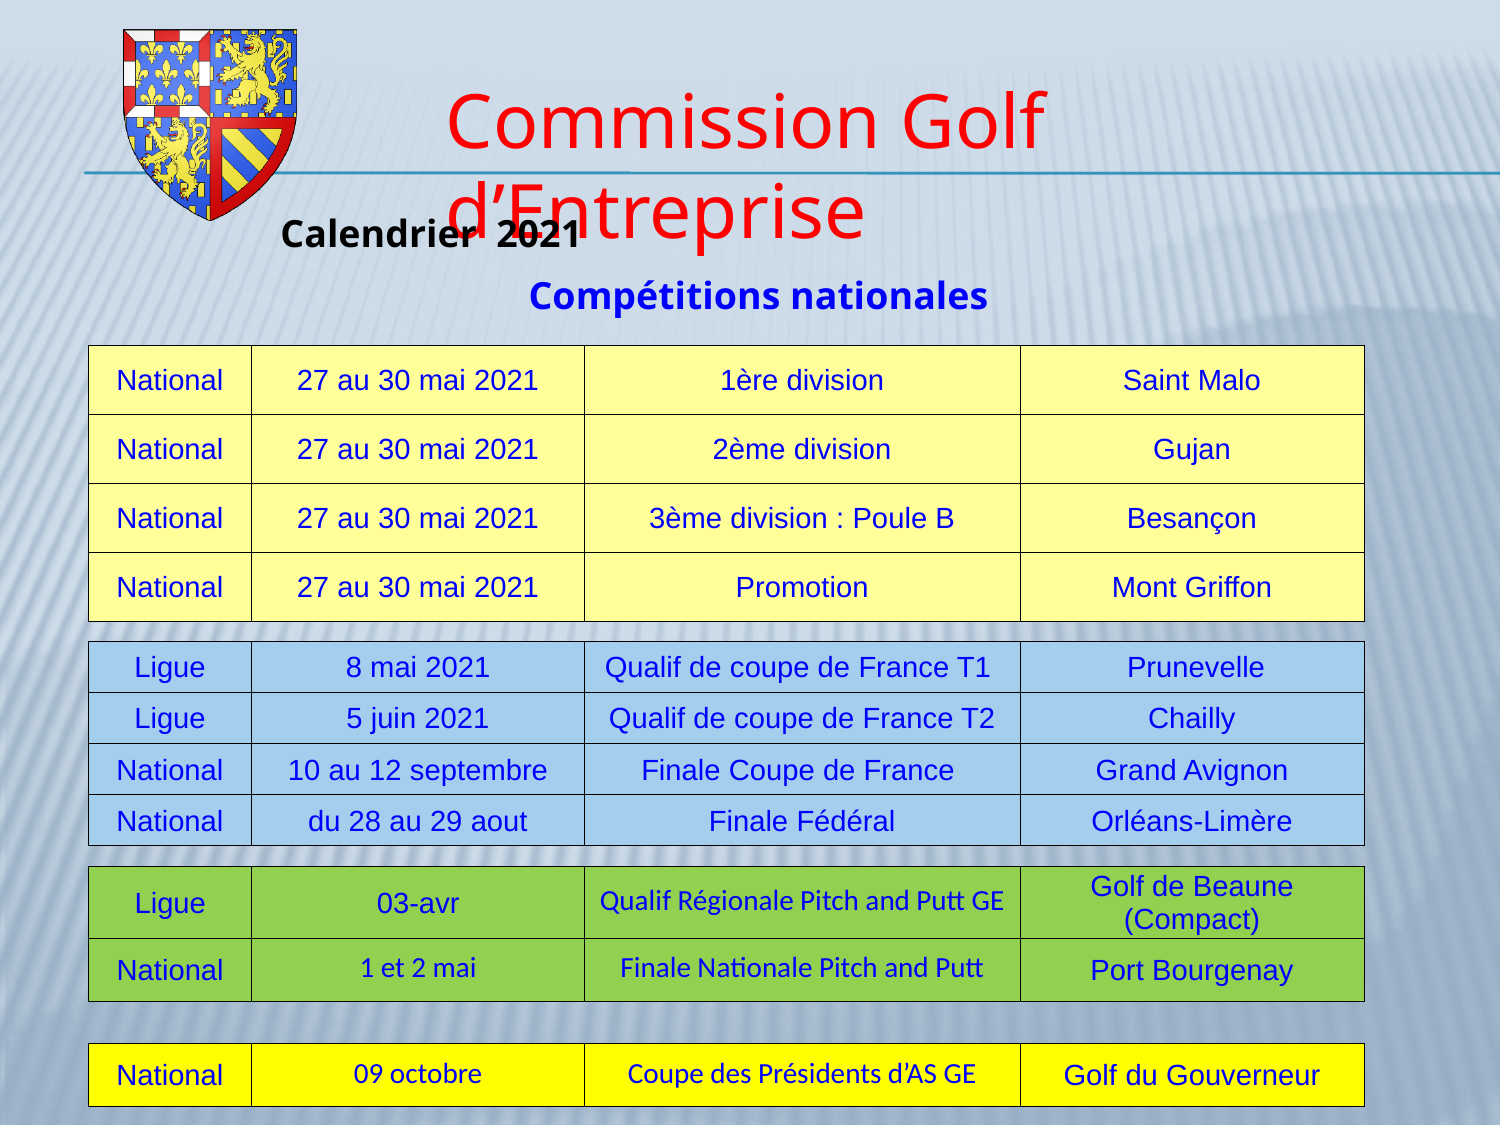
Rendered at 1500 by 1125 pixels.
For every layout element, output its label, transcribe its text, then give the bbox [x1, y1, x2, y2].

table_header 8 mai 2021 [252, 642, 584, 692]
table_cell Gujan [1021, 415, 1364, 483]
table_cell 27 au 30 mai 2021 [252, 484, 584, 552]
table_cell Orléans-Limère [1021, 795, 1364, 845]
table_cell National [89, 484, 251, 552]
table_cell 10 au 12 septembre [252, 744, 584, 794]
table_cell National [89, 415, 251, 483]
table_cell Qualif de coupe de France T2 [585, 693, 1020, 743]
table_cell Chailly [1021, 693, 1364, 743]
table_header Prunevelle [1021, 642, 1364, 692]
table_header Qualif de coupe de France T1 [585, 642, 1020, 692]
table_header Ligue [89, 867, 251, 938]
picture [123, 29, 298, 221]
table_cell Promotion [585, 553, 1020, 621]
table_cell 27 au 30 mai 2021 [252, 415, 584, 483]
table_cell Grand Avignon [1021, 744, 1364, 794]
table_cell 1 et 2 mai [252, 939, 584, 1001]
table_header Ligue [89, 642, 251, 692]
table_cell National [89, 939, 251, 1001]
table_header Golf de Beaune (Compact) [1021, 867, 1364, 938]
table_cell Port Bourgenay [1021, 939, 1364, 1001]
table_cell 27 au 30 mai 2021 [252, 553, 584, 621]
table_cell National [89, 795, 251, 845]
table_cell National [89, 744, 251, 794]
table_cell Finale Nationale Pitch and Putt [585, 939, 1020, 1001]
table_header 1ère division [585, 346, 1020, 414]
table_header 03-avr [252, 867, 584, 938]
table_cell Finale Coupe de France [585, 744, 1020, 794]
table_header 27 au 30 mai 2021 [252, 346, 584, 414]
table_cell 5 juin 2021 [252, 693, 584, 743]
table_header National [89, 346, 251, 414]
table_header Qualif Régionale Pitch and Putt GE [585, 867, 1020, 938]
text_box Calendrier 2021 [265, 202, 821, 263]
table_cell National [89, 553, 251, 621]
table_cell 2ème division [585, 415, 1020, 483]
table_cell du 28 au 29 aout [252, 795, 584, 845]
table_cell Mont Griffon [1021, 553, 1364, 621]
text_box Commission Golf d’Entreprise [430, 66, 1435, 262]
table_header 09 octobre [252, 1044, 584, 1106]
table_header Golf du Gouverneur [1021, 1044, 1364, 1106]
table_header Saint Malo [1021, 346, 1364, 414]
text_box Compétitions nationales [513, 264, 1069, 325]
table_cell Ligue [89, 693, 251, 743]
table_header Coupe des Présidents d’AS GE [585, 1044, 1020, 1106]
table_cell 3ème division : Poule B [585, 484, 1020, 552]
table_header National [89, 1044, 251, 1106]
table_cell Finale Fédéral [585, 795, 1020, 845]
table_cell Besançon [1021, 484, 1364, 552]
